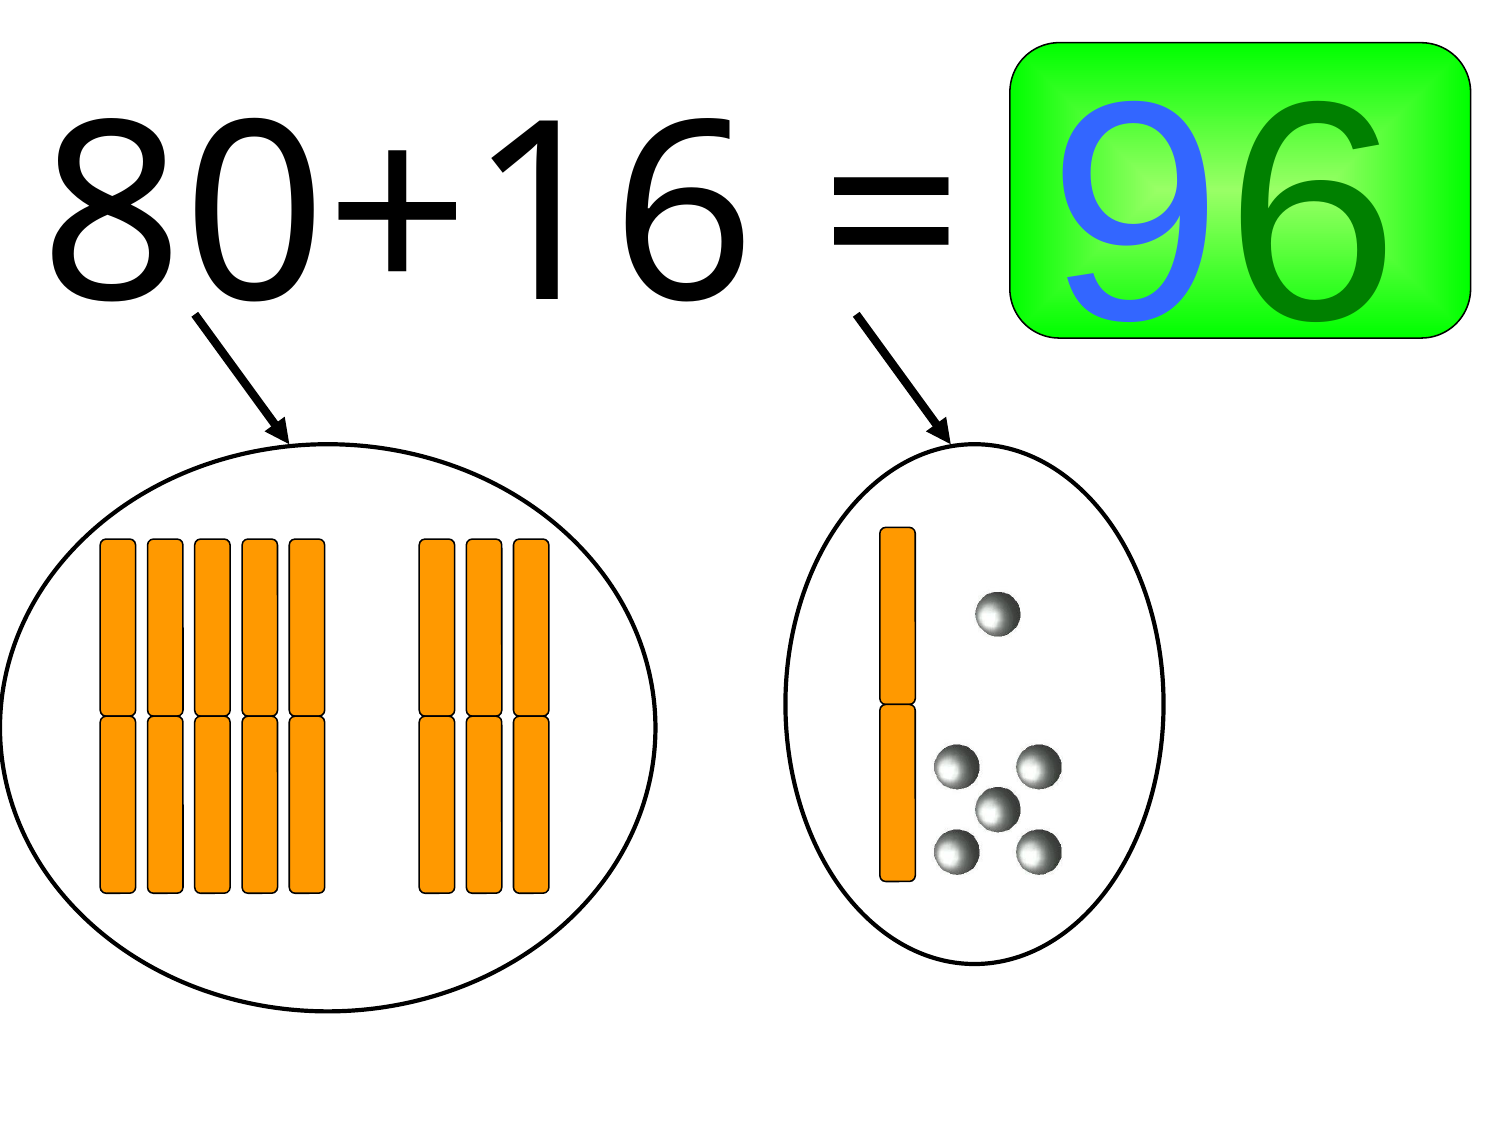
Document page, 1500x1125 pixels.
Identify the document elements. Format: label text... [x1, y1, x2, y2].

text_box [194, 314, 290, 444]
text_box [466, 538, 502, 894]
text_box [1388, 42, 1471, 339]
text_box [288, 538, 325, 894]
text_box [0, 442, 658, 1014]
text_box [194, 538, 231, 894]
text_box [1009, 50, 1033, 331]
text_box [783, 442, 1166, 967]
picture [926, 526, 1069, 882]
text_box [856, 314, 951, 444]
text_box 6 [1210, 0, 1388, 390]
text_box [513, 538, 550, 894]
text_box 80+16 = [17, 42, 987, 358]
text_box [241, 538, 278, 894]
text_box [147, 538, 184, 894]
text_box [418, 538, 455, 894]
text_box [879, 527, 916, 882]
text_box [99, 538, 136, 894]
text_box 9 [1033, 0, 1210, 390]
